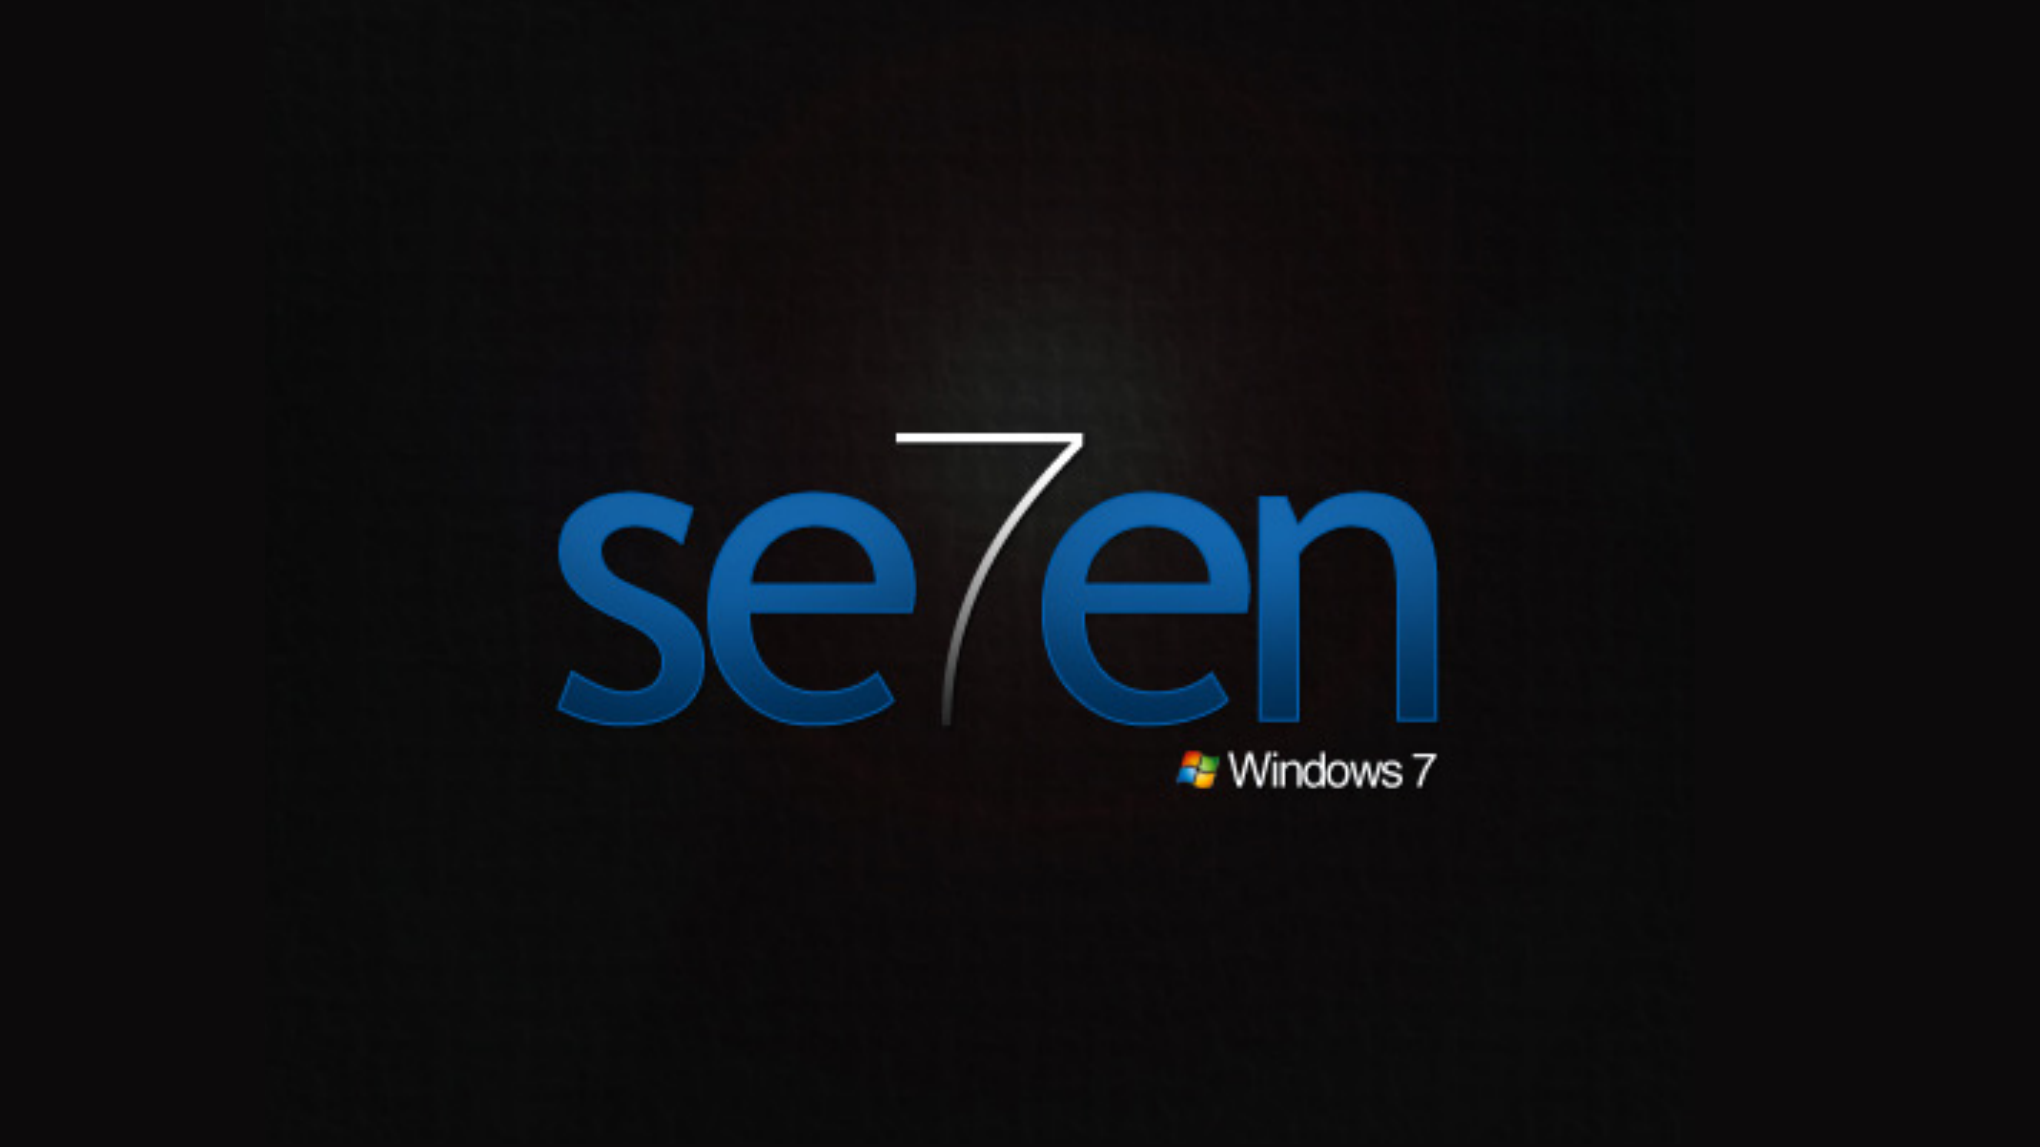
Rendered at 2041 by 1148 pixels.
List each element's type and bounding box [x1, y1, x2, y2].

picture [264, 0, 1695, 1144]
